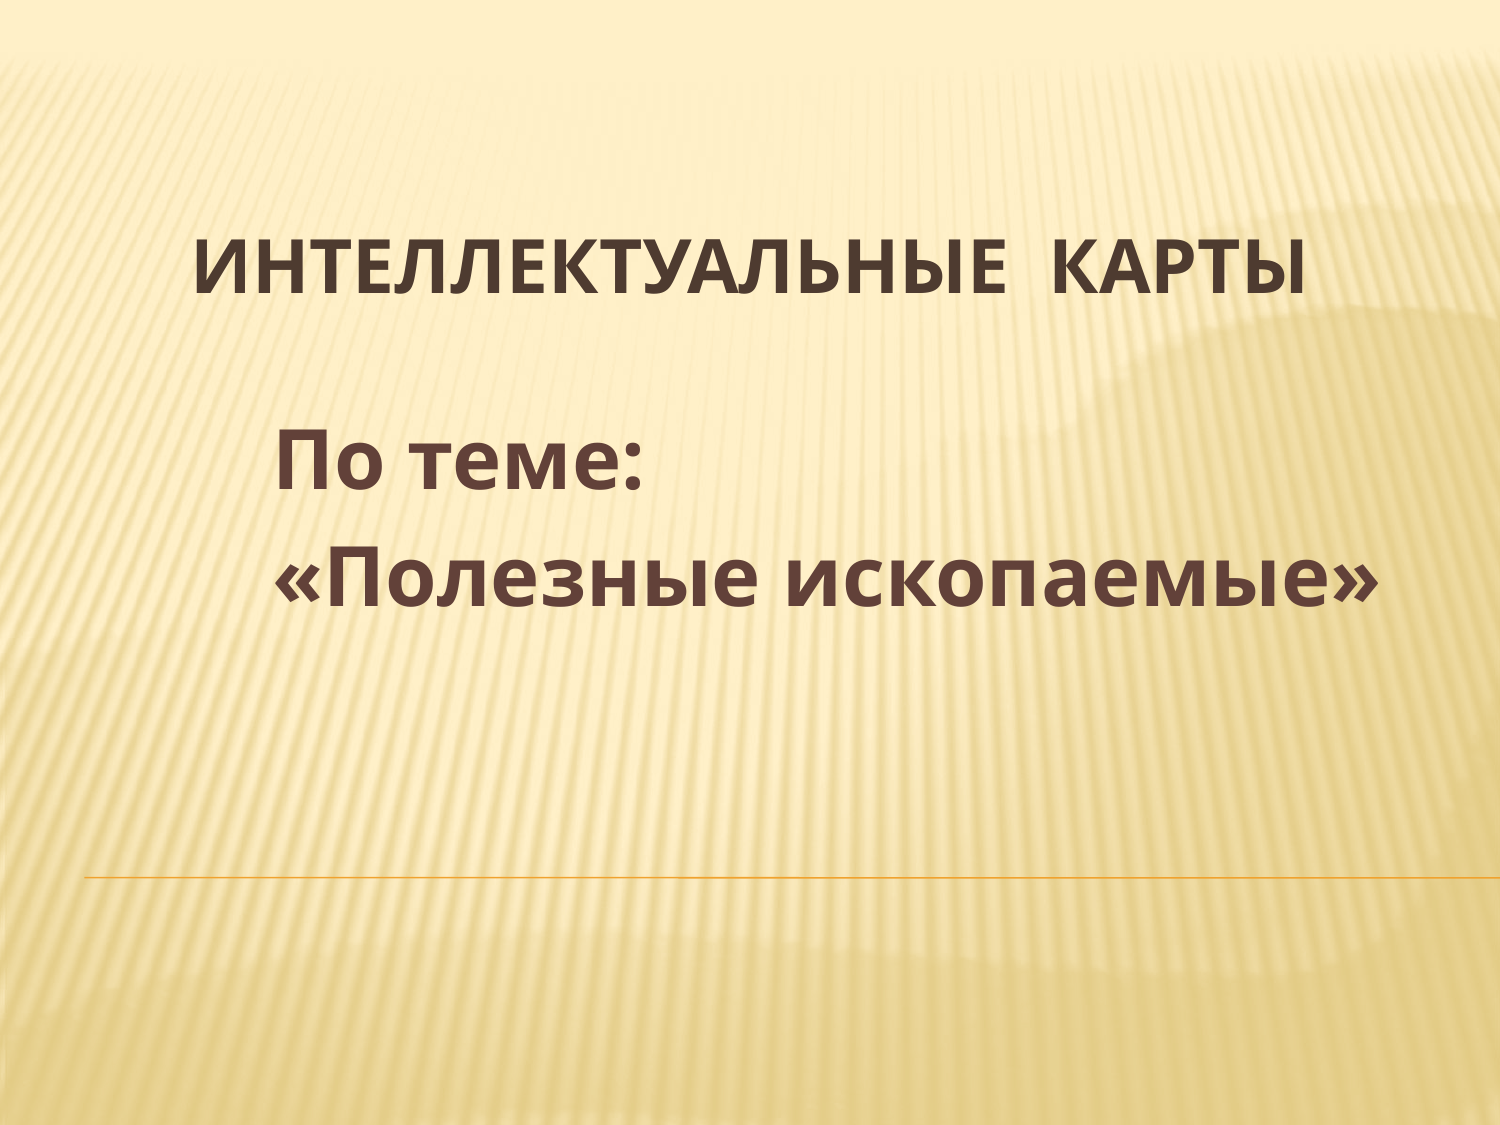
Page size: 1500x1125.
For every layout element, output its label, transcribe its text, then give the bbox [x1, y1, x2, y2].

title Интеллектуальные карты [175, 210, 1447, 412]
subtitle По теме: «Полезные ископаемые» [257, 480, 1423, 631]
